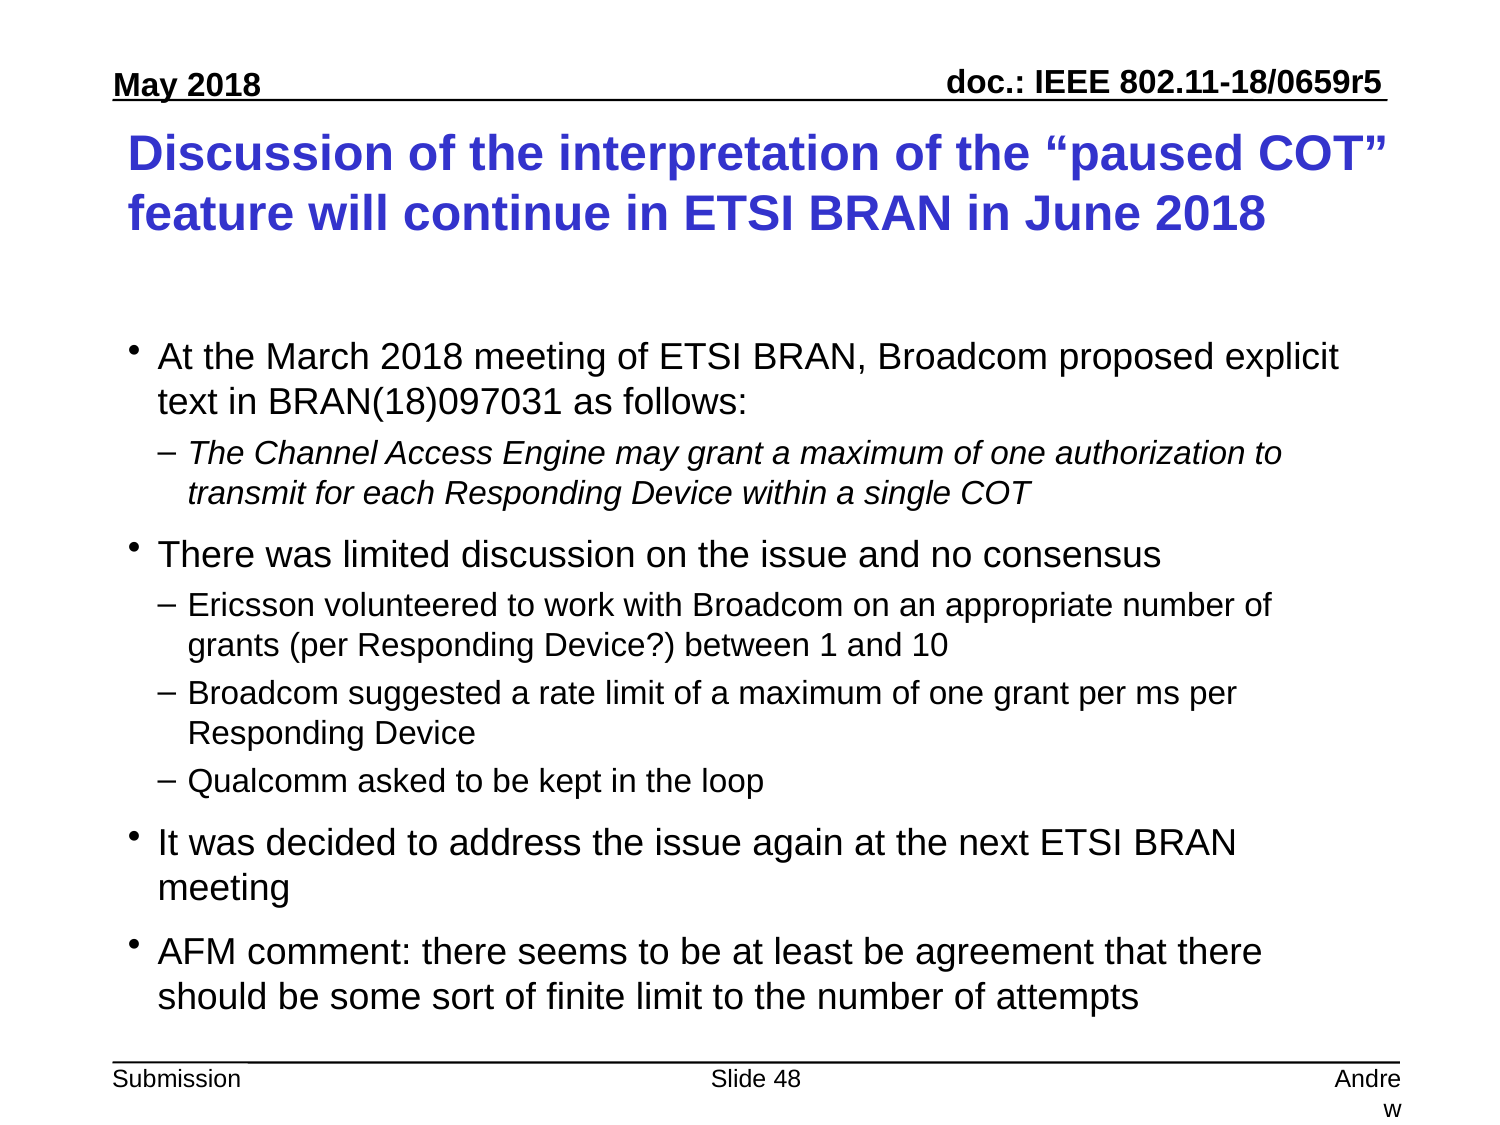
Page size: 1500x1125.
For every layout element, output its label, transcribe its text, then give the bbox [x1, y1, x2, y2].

slide_number Slide 48 [709, 1061, 803, 1093]
list At the March 2018 meeting of ETSI BRAN, Broadcom proposed explicit text in BRAN(18)097031 as follows: The Channel Access Engine may grant a maximum of one authorization to transmit for each Responding Device within a single COT There was limited discussion on the issue and no consensus Ericsson volunteered to work with Broadcom on an appropriate number of grants (per Responding Device?) between 1 and 10 Broadcom suggested a rate limit of a maximum of one grant per ms per Responding Device Qualcomm asked to be kept in the loop It was decided to address the issue again at the next ETSI BRAN meeting AFM comment: there seems to be at least be agreement that there should be some sort of finite limit to the number of attempts [112, 324, 1388, 1000]
footer Andrew Myles, Cisco [1320, 1061, 1402, 1093]
title Discussion of the interpretation of the “paused COT” feature will continue in ETSI BRAN in June 2018 [112, 112, 1425, 288]
